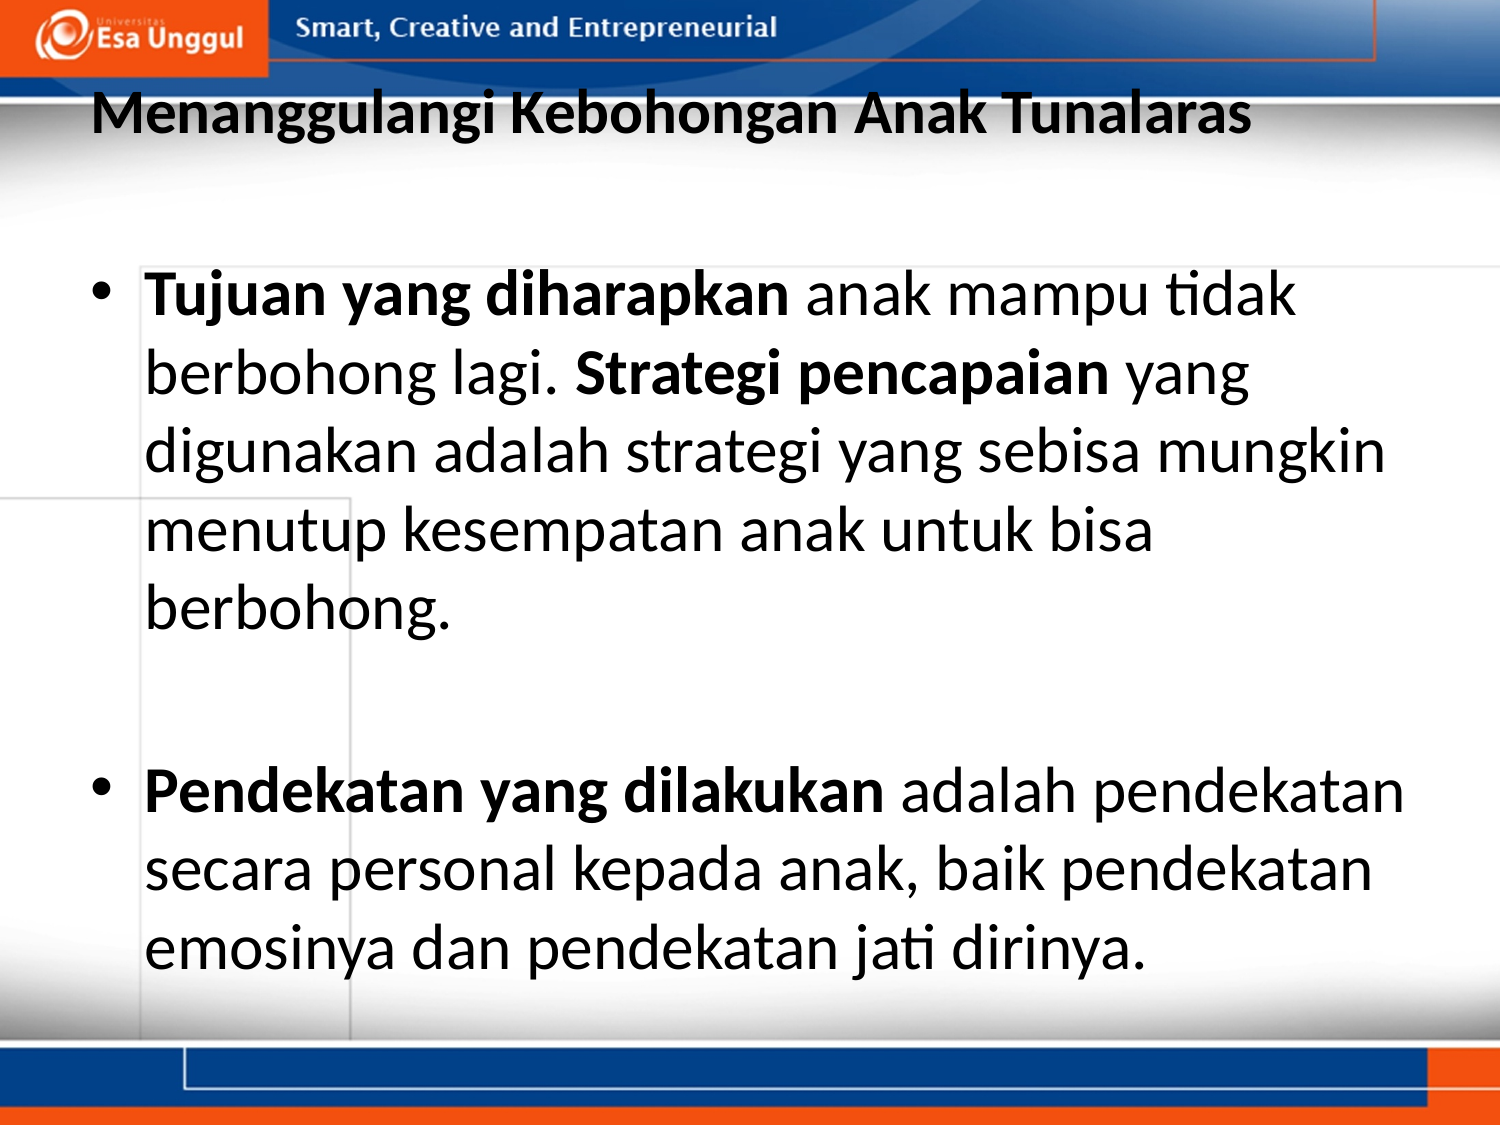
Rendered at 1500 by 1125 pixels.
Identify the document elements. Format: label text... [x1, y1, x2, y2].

picture [0, 0, 1500, 1125]
list Menanggulangi Kebohongan Anak Tunalaras Tujuan yang diharapkan anak mampu tidak berbohong lagi. Strategi pencapaian yang digunakan adalah strategi yang sebisa mungkin menutup kesempatan anak untuk bisa berbohong. Pendekatan yang dilakukan adalah pendekatan secara personal kepada anak, baik pendekatan emosinya dan pendekatan jati dirinya. [75, 62, 1425, 1063]
